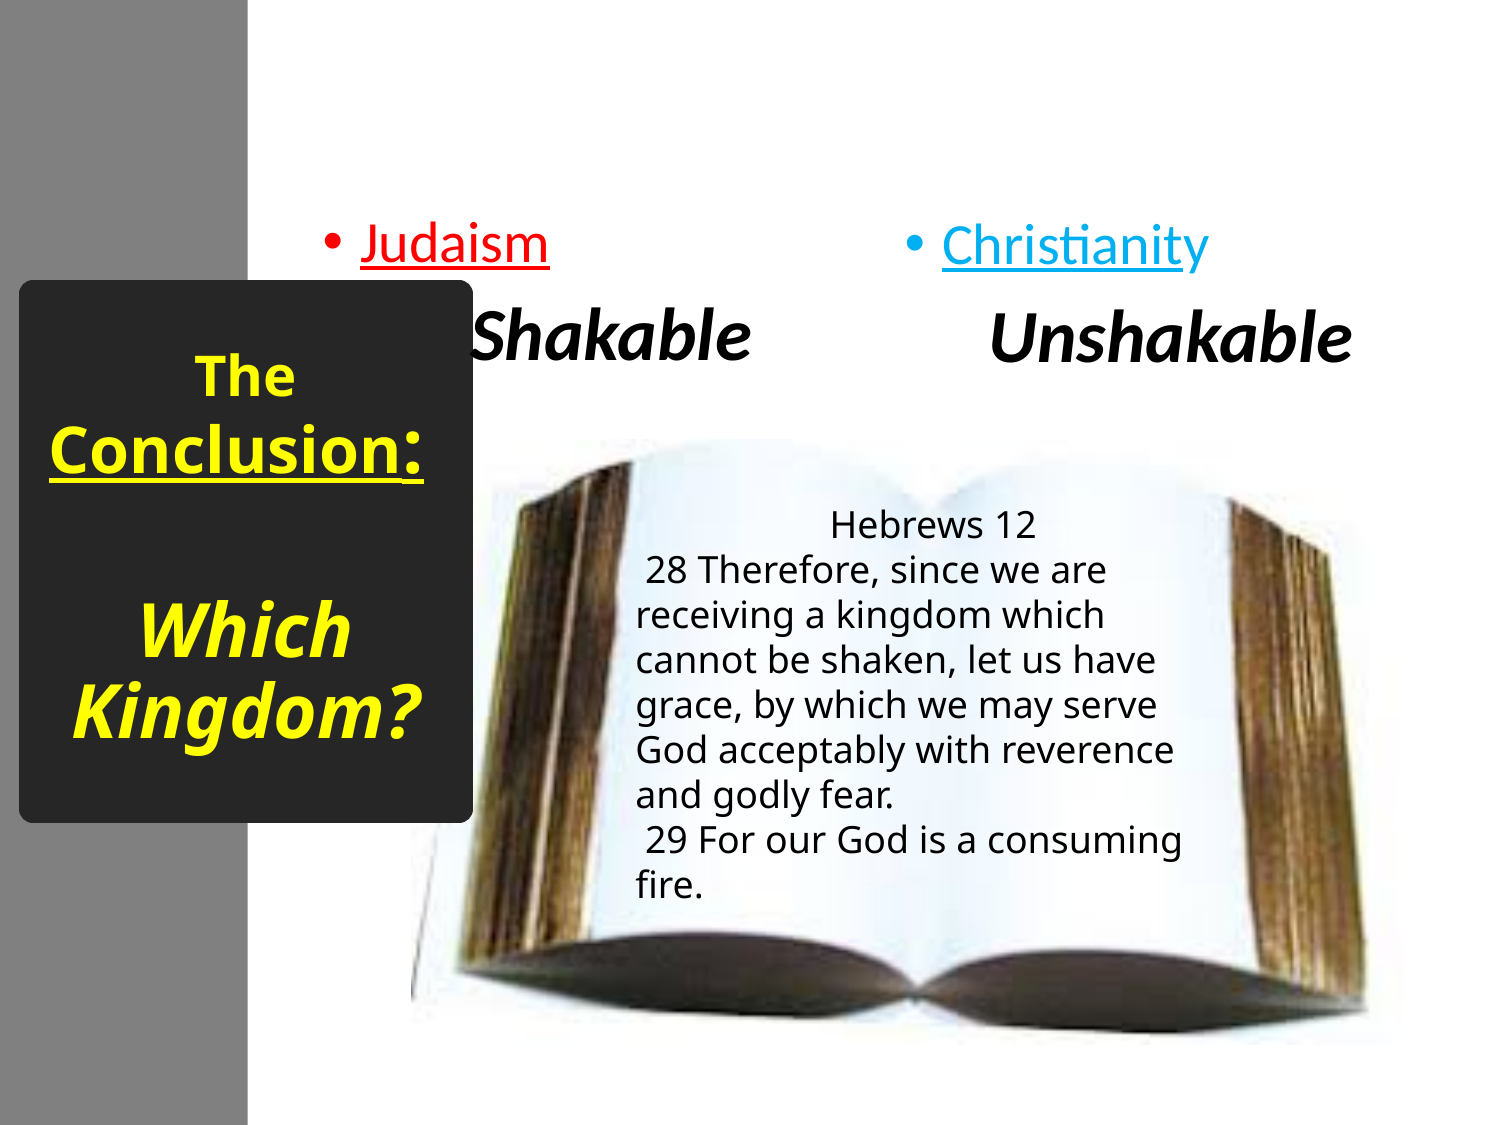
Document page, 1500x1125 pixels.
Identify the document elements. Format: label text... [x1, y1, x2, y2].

text_box [0, 0, 249, 1125]
picture [411, 439, 1404, 1045]
list Judaism Shakable [307, 204, 915, 1124]
title The Conclusion: Which Kingdom? [33, 294, 307, 809]
text_box Christianity Unshakable [889, 206, 1453, 1124]
